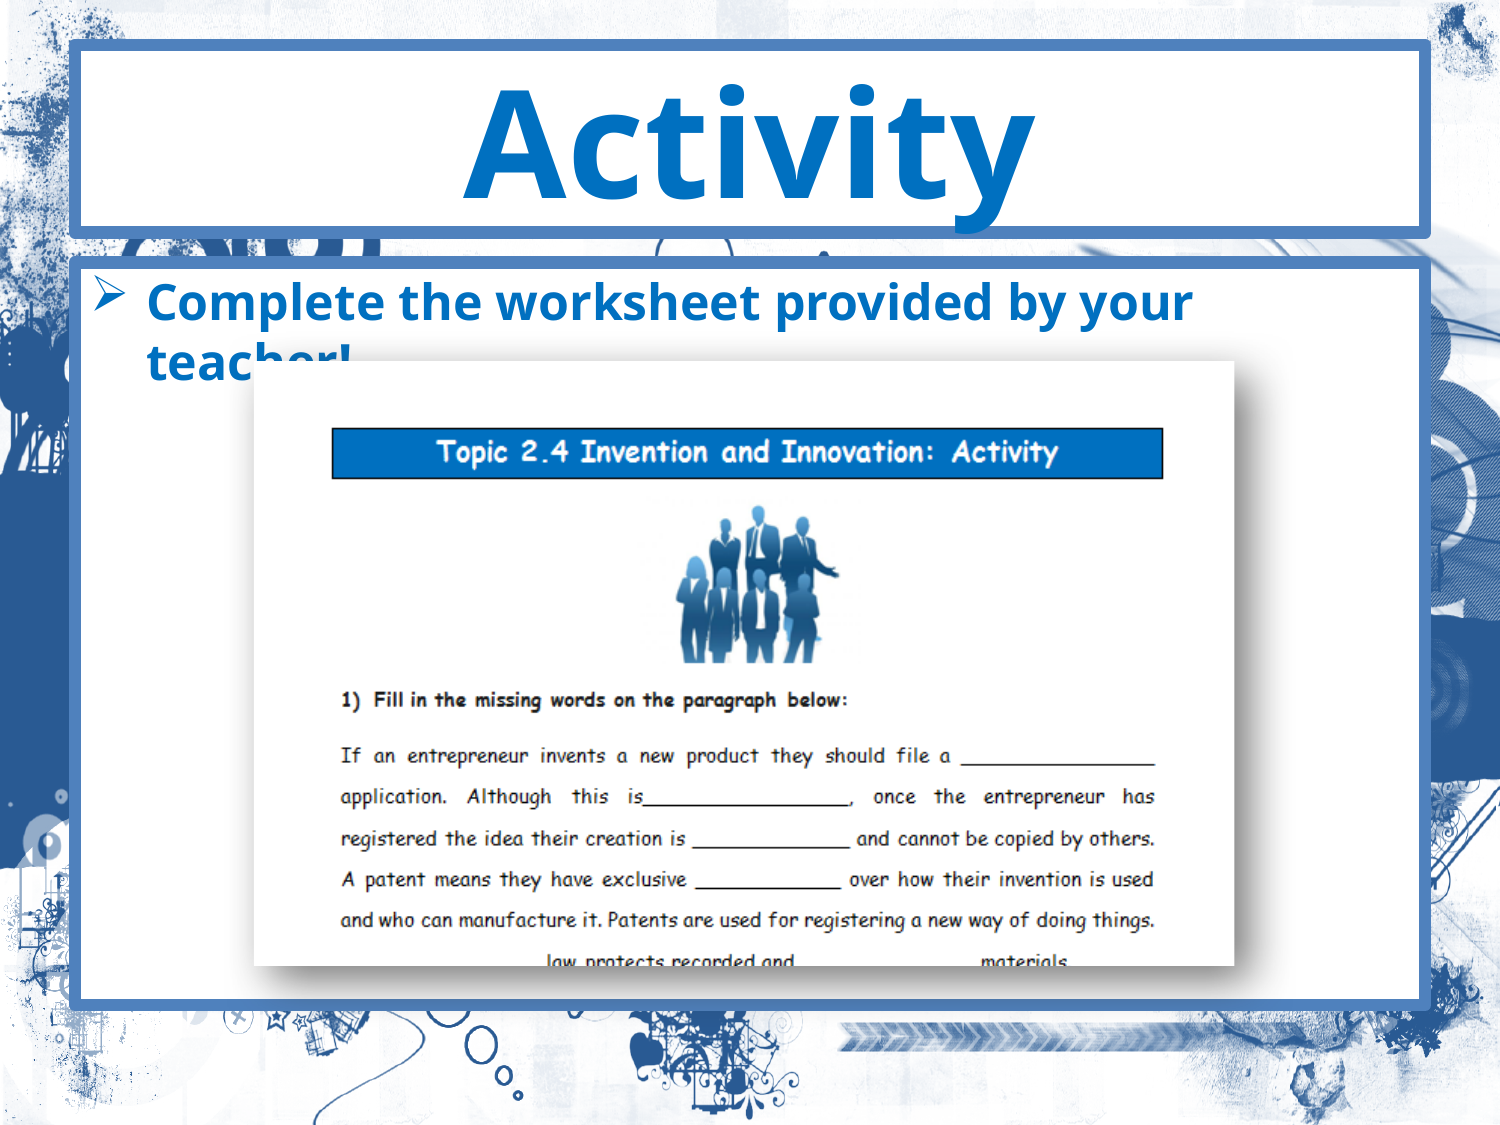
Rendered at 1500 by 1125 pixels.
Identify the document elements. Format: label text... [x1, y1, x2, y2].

list Complete the worksheet provided by your teacher! [73, 260, 1427, 1007]
title Activity [73, 43, 1427, 235]
picture [253, 361, 1235, 967]
